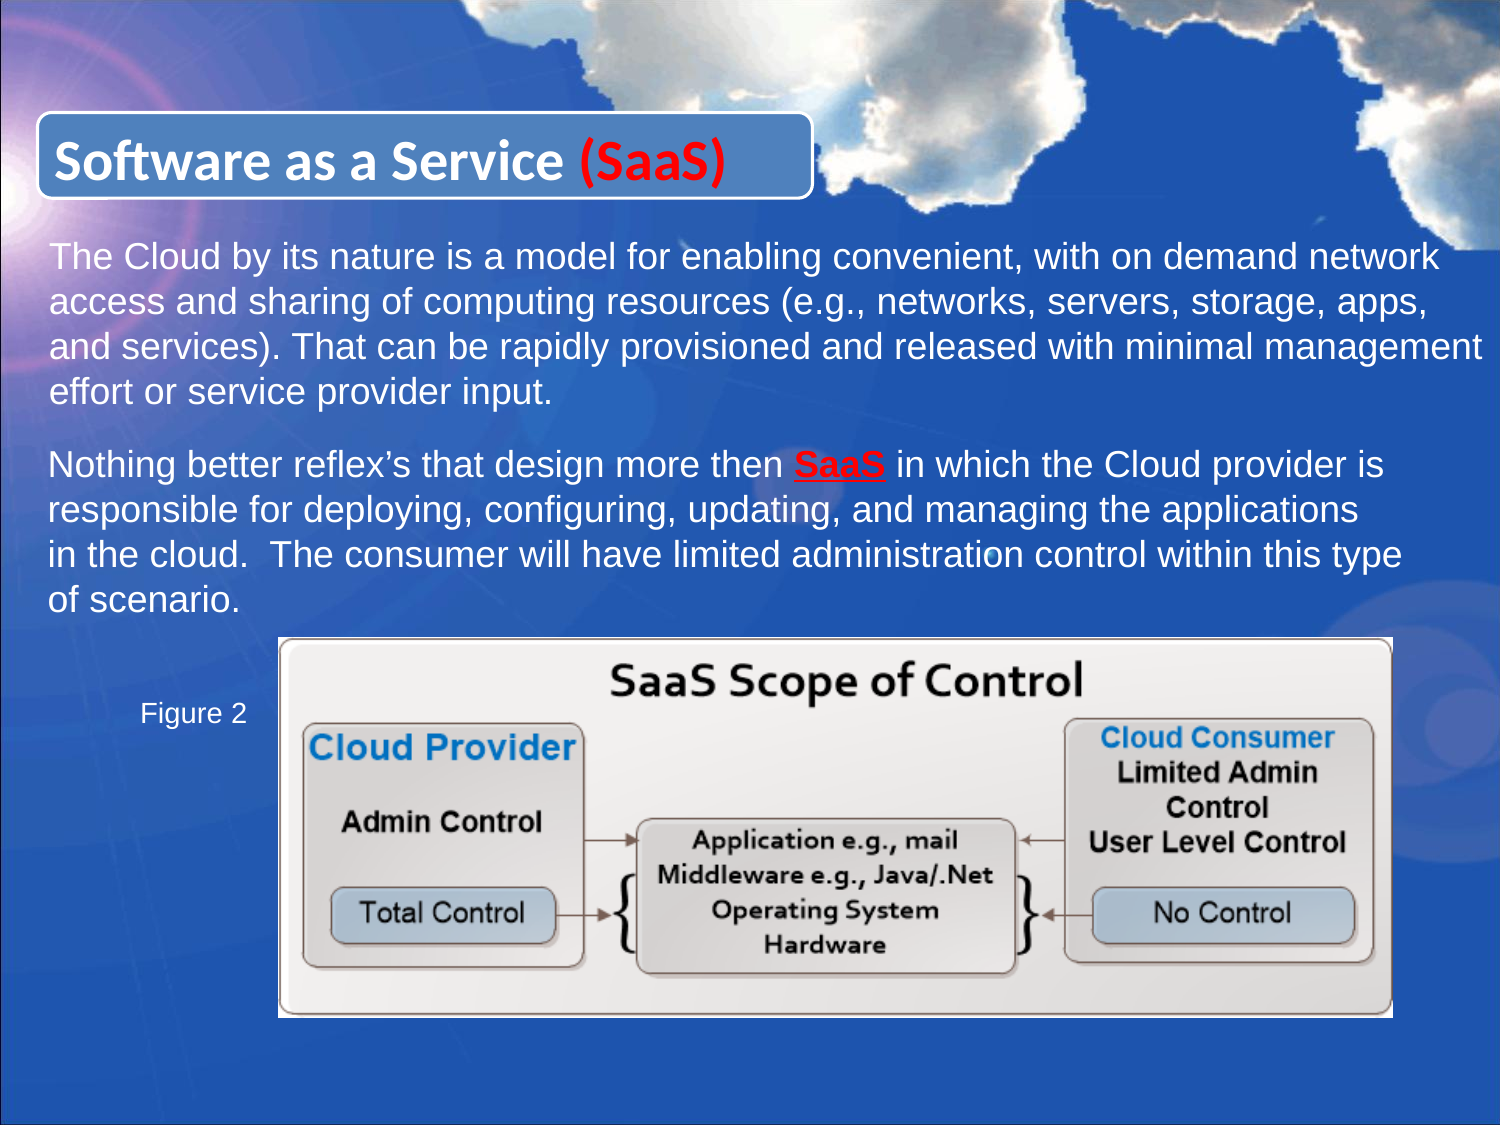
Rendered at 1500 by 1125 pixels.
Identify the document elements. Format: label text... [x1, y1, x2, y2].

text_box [37, 112, 813, 201]
text_box The Cloud by its nature is a model for enabling convenient, with on demand network access and sharing of computing resources (e.g., networks, servers, storage, apps, and services). That can be rapidly provisioned and released with minimal management effort or service provider input. [33, 224, 1500, 420]
text_box Nothing better reflex’s that design more then SaaS in which the Cloud provider is responsible for deploying, configuring, updating, and managing the applications in the cloud. The consumer will have limited administration control within this type of scenario. [32, 432, 1429, 628]
picture [0, 0, 1500, 1125]
text_box Figure 2 [125, 687, 263, 738]
